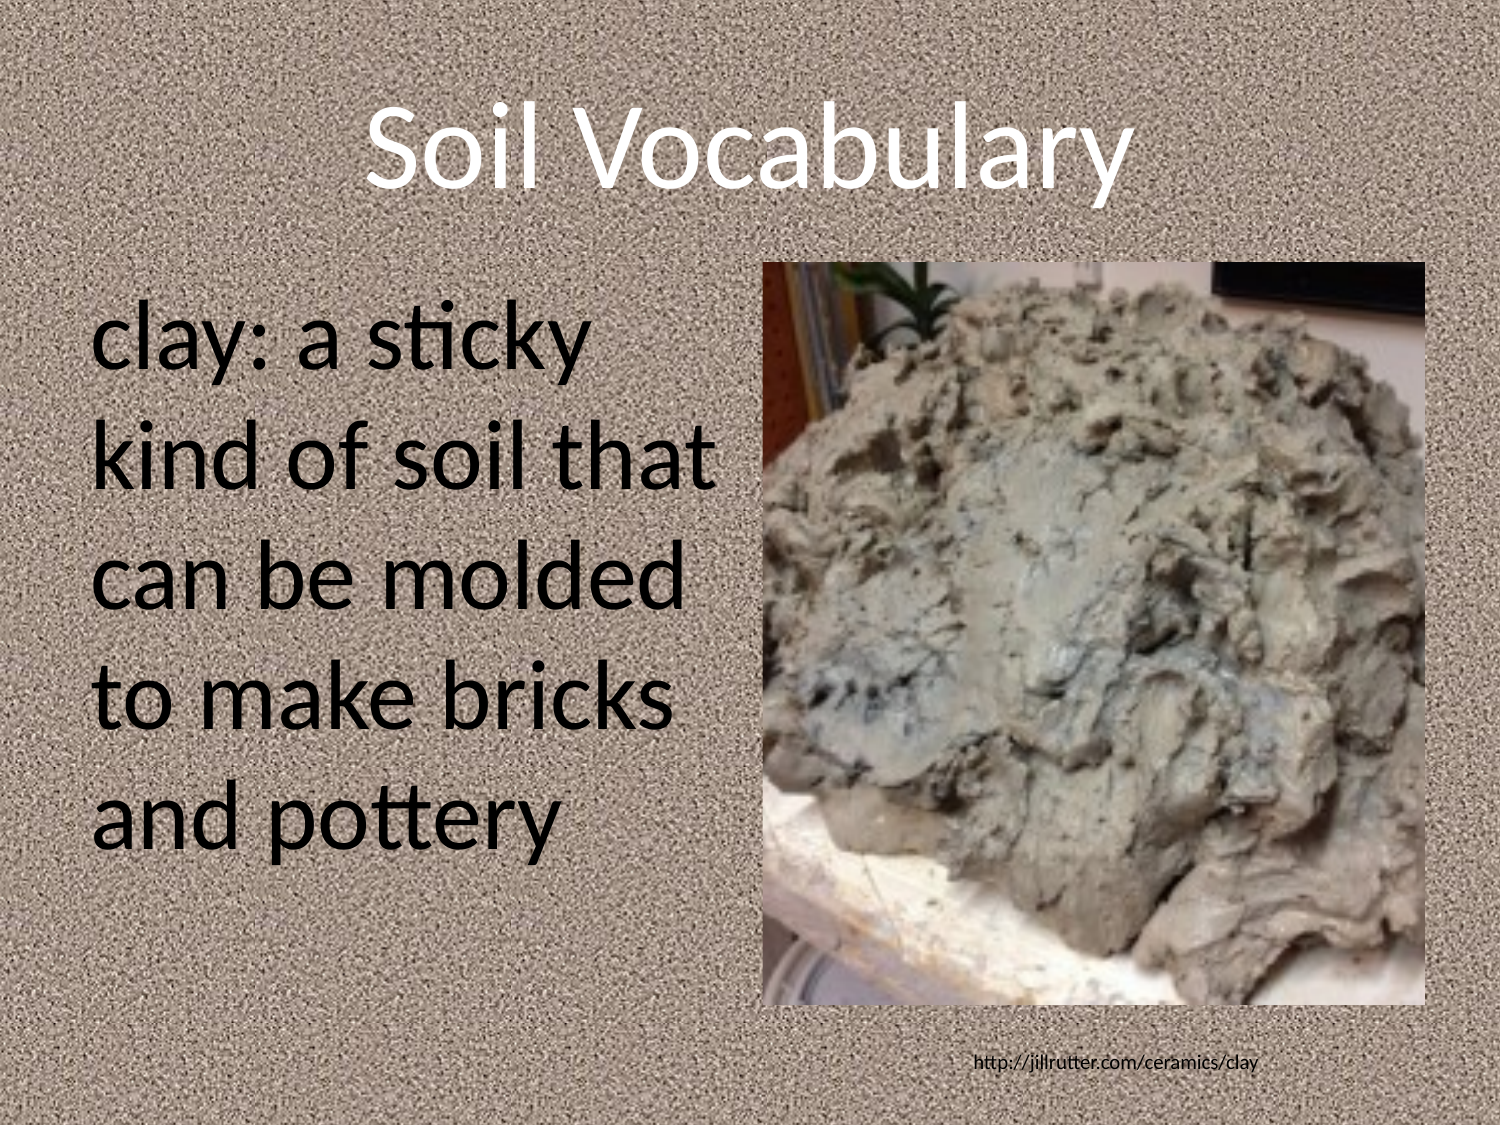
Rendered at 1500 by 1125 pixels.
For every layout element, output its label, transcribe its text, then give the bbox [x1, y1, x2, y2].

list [762, 262, 1426, 1006]
title Soil Vocabulary [75, 45, 1425, 233]
list clay: a sticky kind of soil that can be molded to make bricks and pottery [75, 262, 738, 1005]
text_box http://jillrutter.com/ceramics/clay [958, 1041, 1274, 1082]
picture [0, 0, 1500, 1125]
